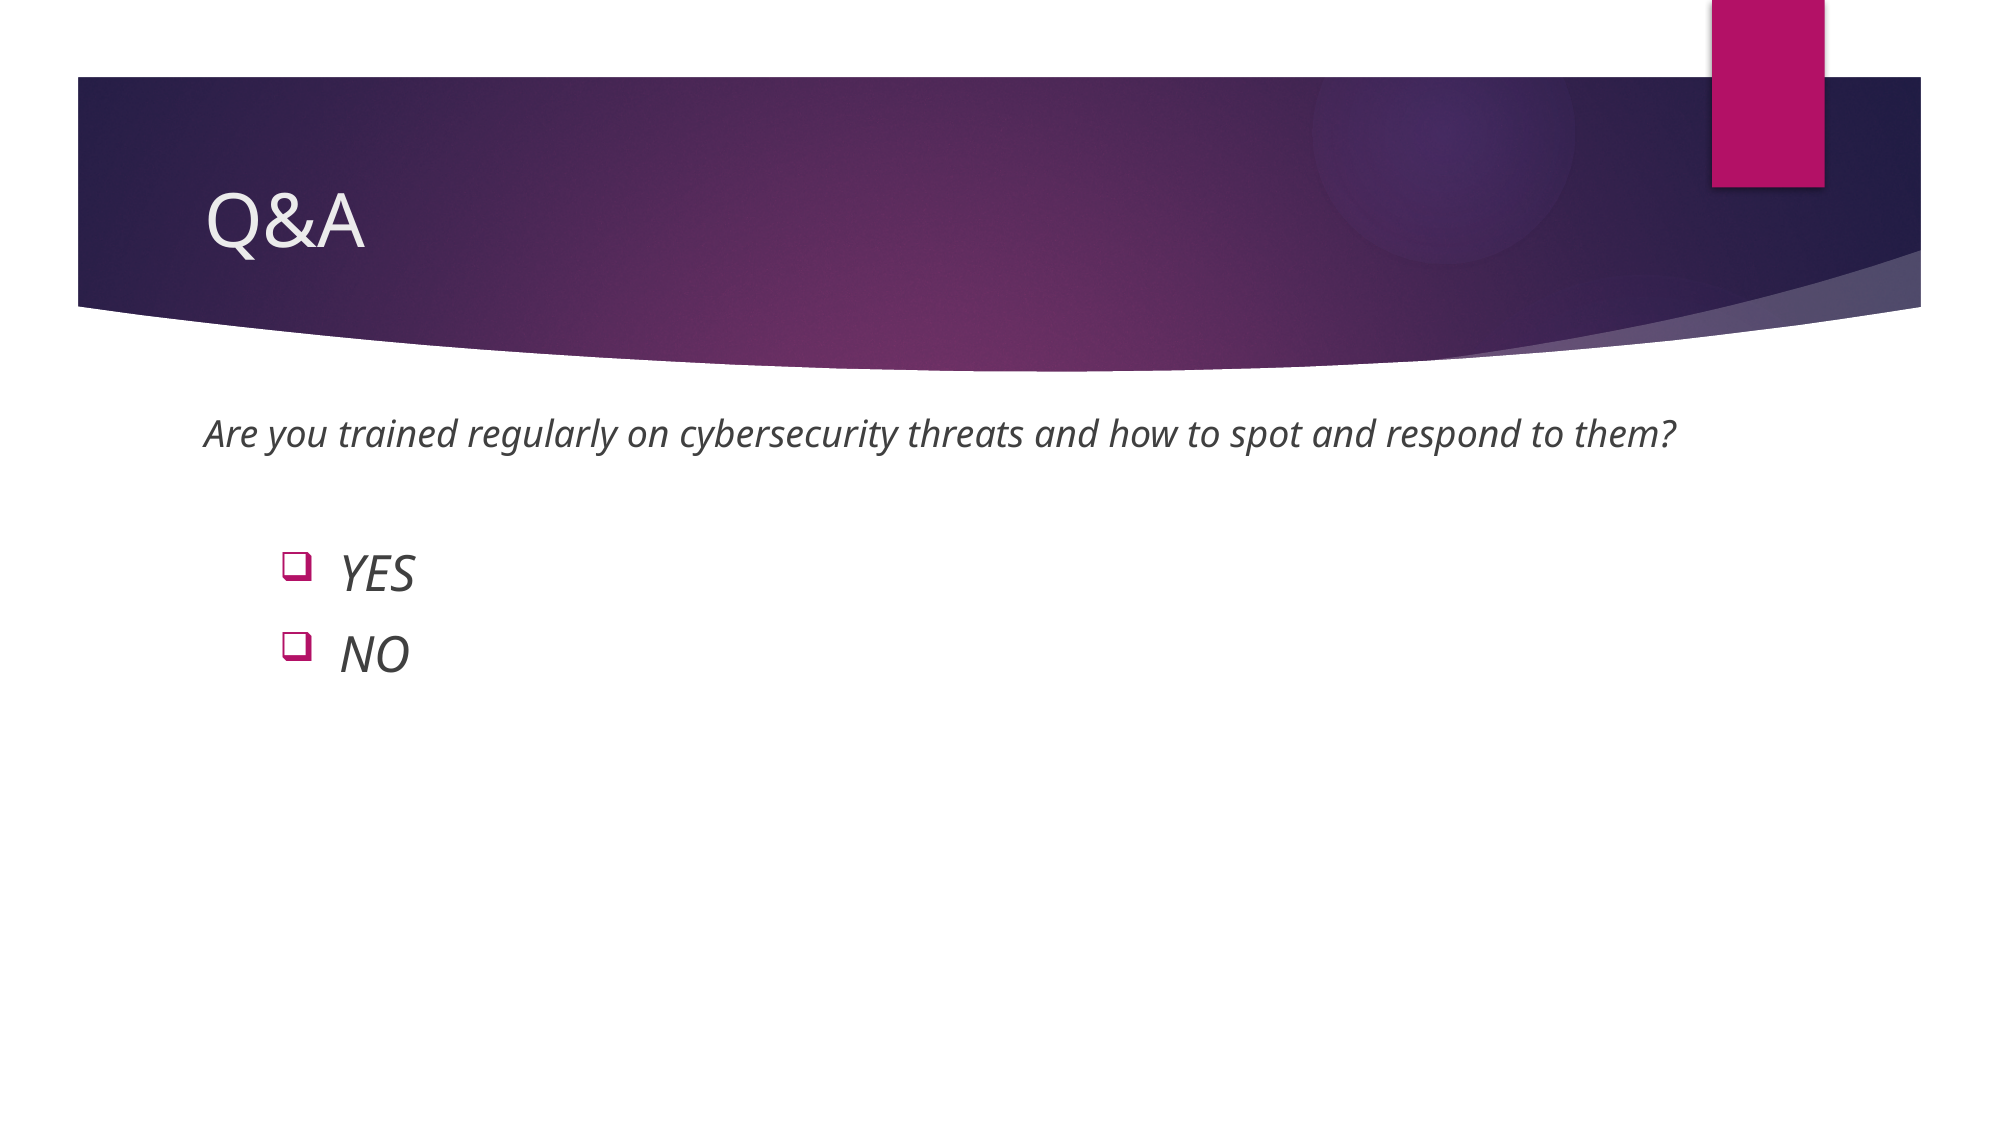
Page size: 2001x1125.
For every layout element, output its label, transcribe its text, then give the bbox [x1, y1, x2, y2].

title Q&A [189, 159, 1627, 276]
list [111, 340, 1837, 1055]
